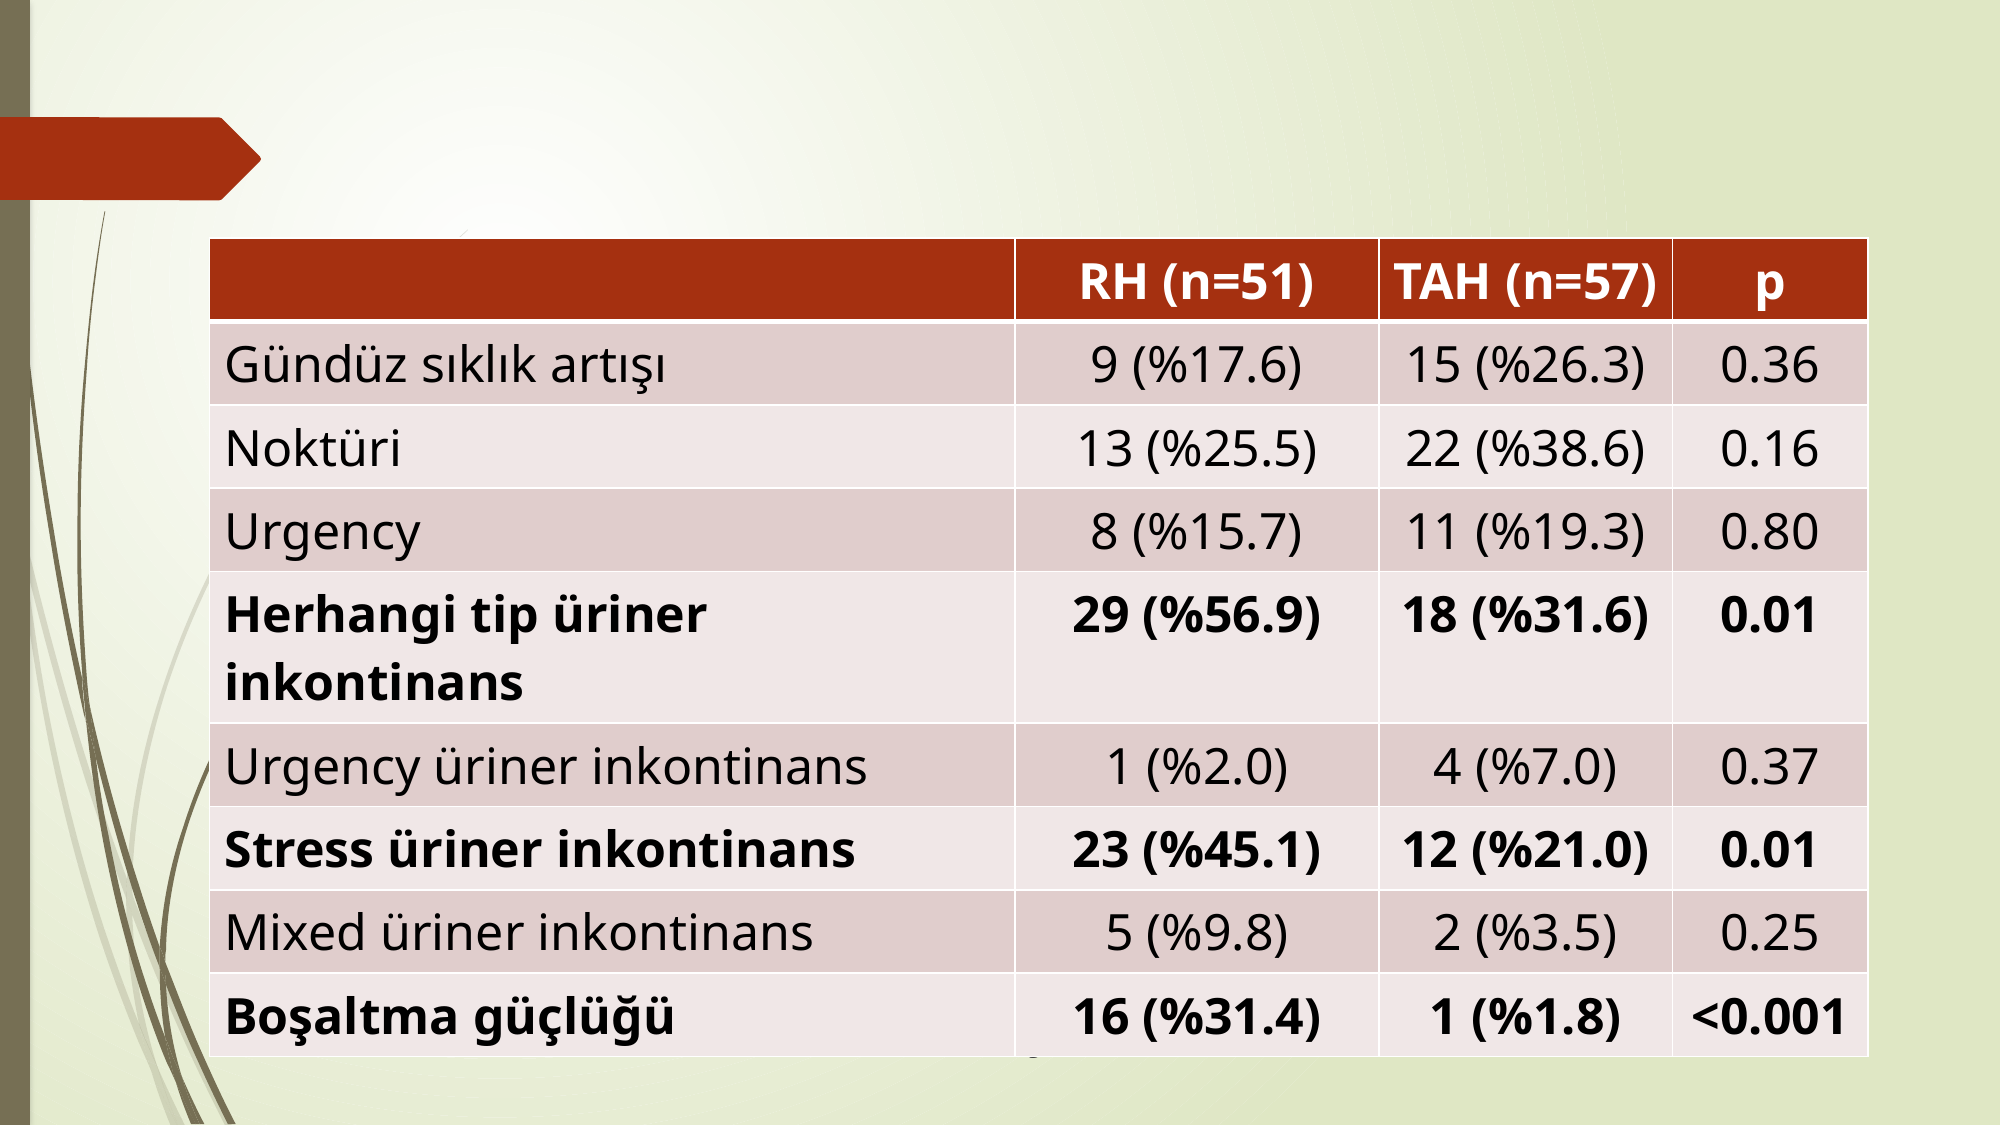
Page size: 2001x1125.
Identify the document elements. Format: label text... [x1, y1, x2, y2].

table_cell 5 (%9.8) [1016, 891, 1378, 972]
table_cell 0.36 [1673, 324, 1867, 404]
table_cell 0.25 [1673, 891, 1867, 972]
table_cell 11 (%19.3) [1380, 489, 1672, 571]
table_cell 2 (%3.5) [1380, 891, 1672, 972]
table_cell 18 (%31.6) [1380, 572, 1672, 722]
table_cell 15 (%26.3) [1380, 324, 1672, 404]
table_cell 0.01 [1673, 572, 1867, 722]
table_cell 1 (%1.8) [1380, 974, 1672, 1056]
table_cell 12 (%21.0) [1380, 807, 1672, 889]
table_header TAH (n=57) [1380, 239, 1672, 319]
table_cell 0.37 [1673, 724, 1867, 806]
table_cell 1 (%2.0) [1016, 724, 1378, 806]
table_cell Gündüz sıklık artışı [210, 324, 1014, 404]
table_cell Urgency [210, 489, 1014, 571]
table_cell Noktüri [210, 406, 1014, 487]
table_cell 13 (%25.5) [1016, 406, 1378, 487]
list 52 serviks, 28 over, 28 endometriyum kanseri, Manchana T, 2011 [186, 939, 1844, 1065]
table_cell 0.16 [1673, 406, 1867, 487]
table_cell <0.001 [1673, 974, 1867, 1056]
table_cell 9 (%17.6) [1016, 324, 1378, 404]
table_cell Herhangi tip üriner inkontinans [210, 572, 1014, 722]
table_cell 22 (%38.6) [1380, 406, 1672, 487]
table_header RH (n=51) [1016, 239, 1378, 319]
table_cell 29 (%56.9) [1016, 572, 1378, 722]
table_header [210, 239, 1014, 319]
table_cell Boşaltma güçlüğü [210, 974, 1014, 1056]
table_cell 4 (%7.0) [1380, 724, 1672, 806]
table_cell 16 (%31.4) [1016, 974, 1378, 1056]
table_header p [1673, 239, 1867, 319]
table_cell Stress üriner inkontinans [210, 807, 1014, 889]
table_cell Mixed üriner inkontinans [210, 891, 1014, 972]
table_cell 23 (%45.1) [1016, 807, 1378, 889]
table_cell 8 (%15.7) [1016, 489, 1378, 571]
table_cell 0.80 [1673, 489, 1867, 571]
table_cell 0.01 [1673, 807, 1867, 889]
table_cell Urgency üriner inkontinans [210, 724, 1014, 806]
